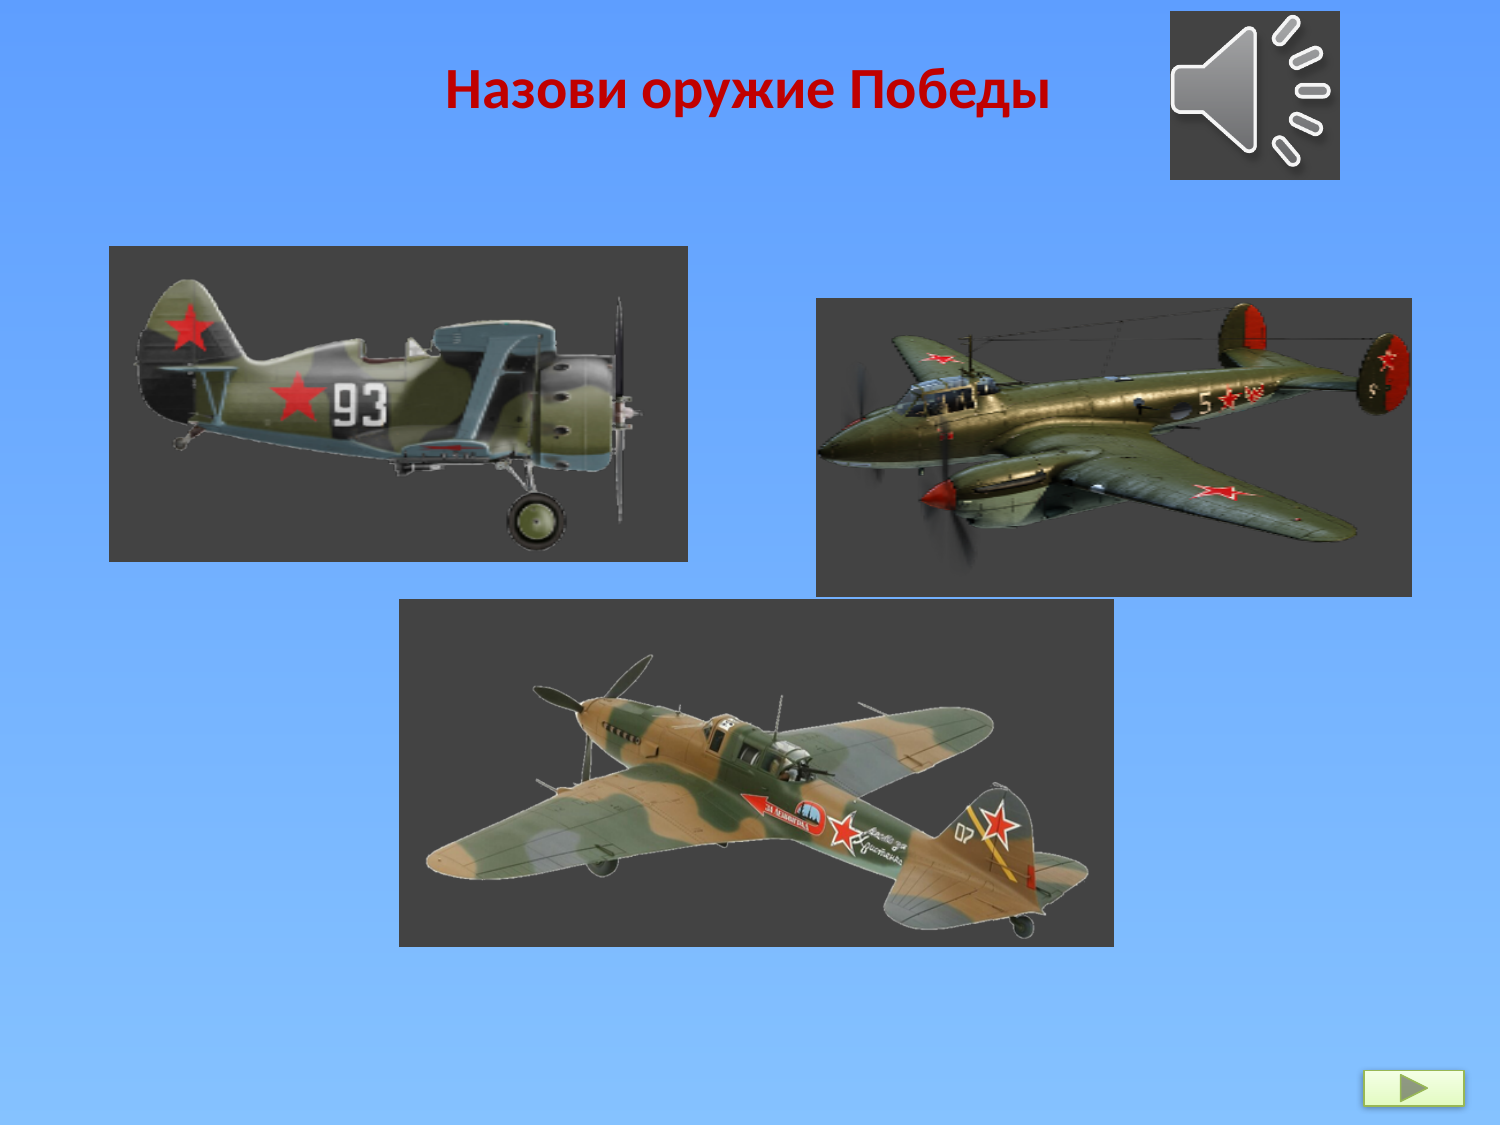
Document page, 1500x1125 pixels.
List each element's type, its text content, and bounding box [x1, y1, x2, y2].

text_box [1363, 1070, 1465, 1107]
picture [1169, 9, 1341, 182]
picture [107, 244, 689, 563]
text_box Назови оружие Победы [431, 42, 1068, 128]
picture [398, 296, 1414, 948]
